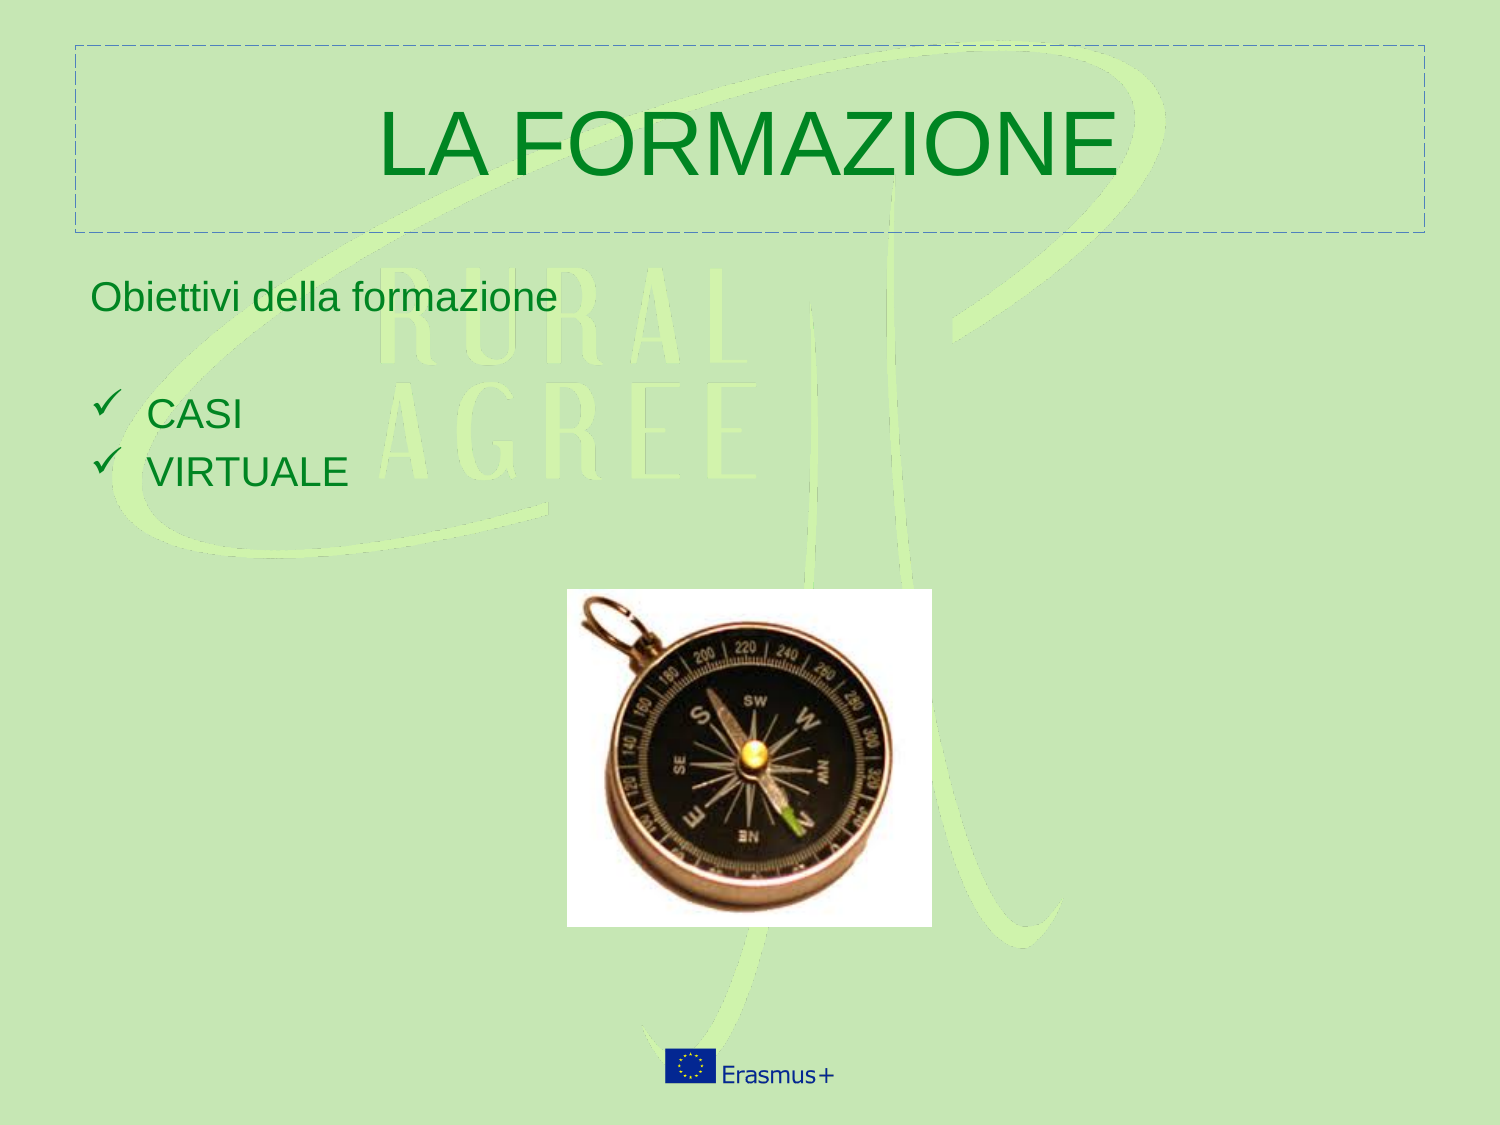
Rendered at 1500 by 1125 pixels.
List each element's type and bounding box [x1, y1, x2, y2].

picture [76, 21, 1424, 1100]
